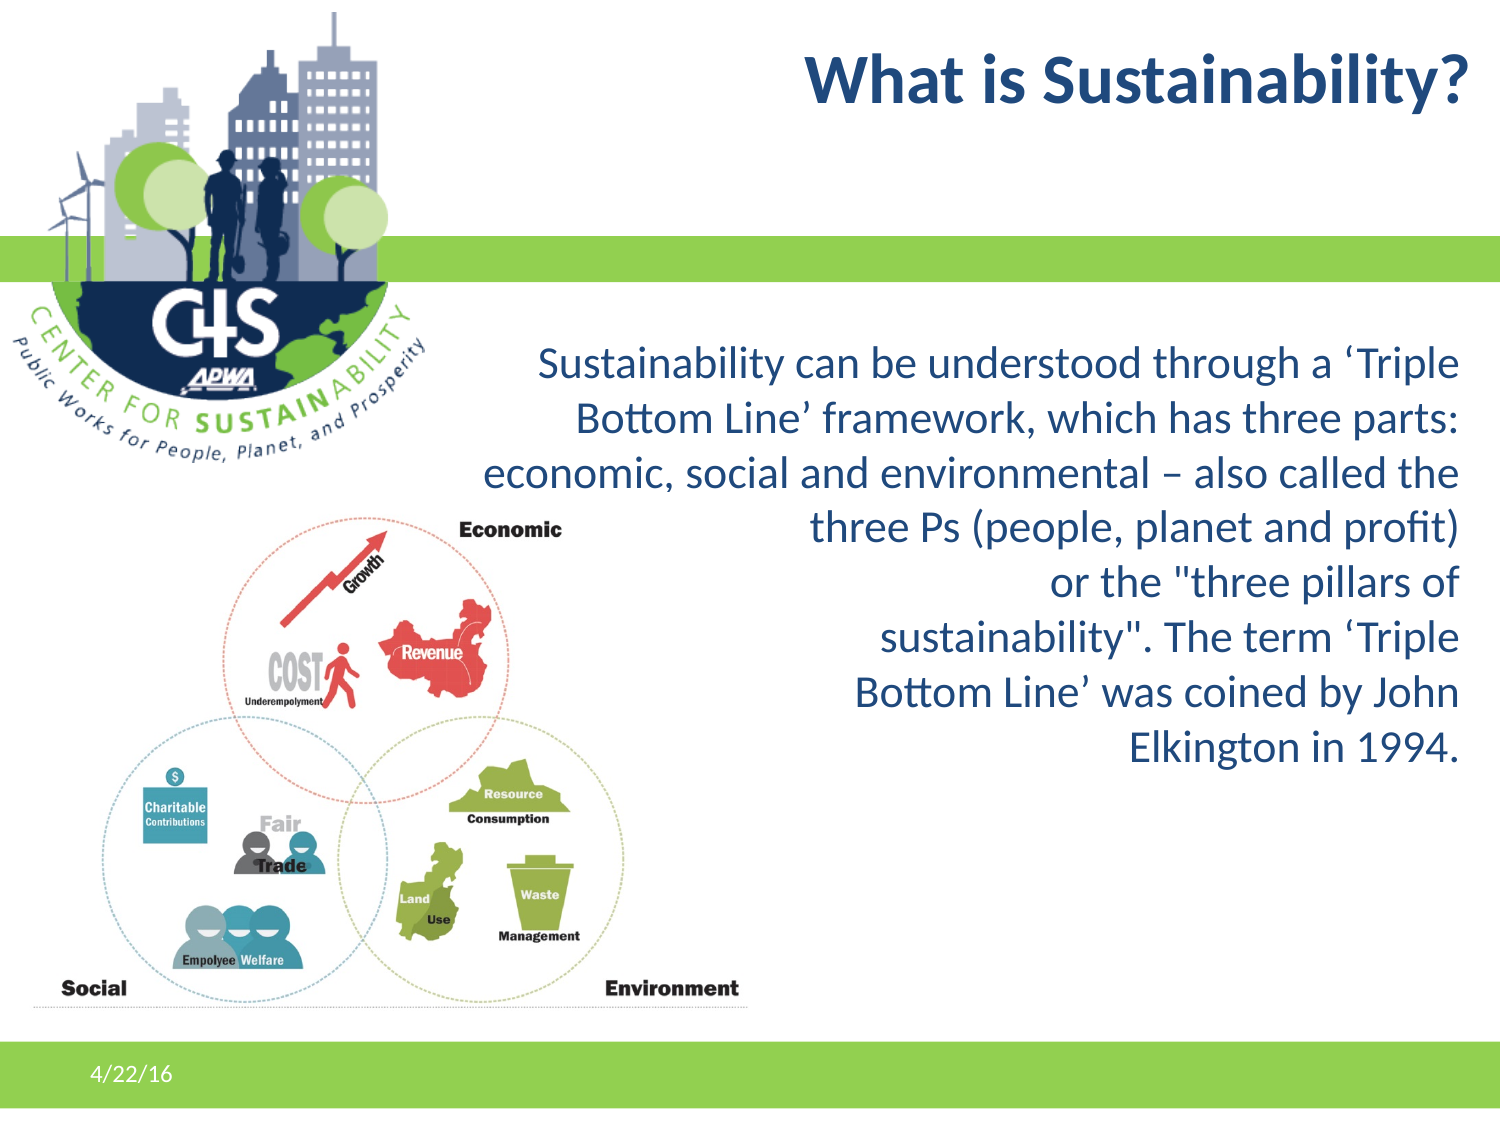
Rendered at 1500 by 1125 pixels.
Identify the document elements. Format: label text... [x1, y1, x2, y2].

text_box three Ps (people, planet and profit) or the "three pillars of sustainability". The term ‘Triple Bottom Line’ was coined by John Elkington in 1994. [787, 506, 1475, 780]
text_box Sustainability can be understood through a ‘Triple Bottom Line’ framework, which has three parts: economic, social and environmental – also called the [450, 325, 1475, 506]
picture [12, 12, 425, 463]
title What is Sustainability? [387, 18, 1488, 132]
picture [12, 491, 766, 1025]
